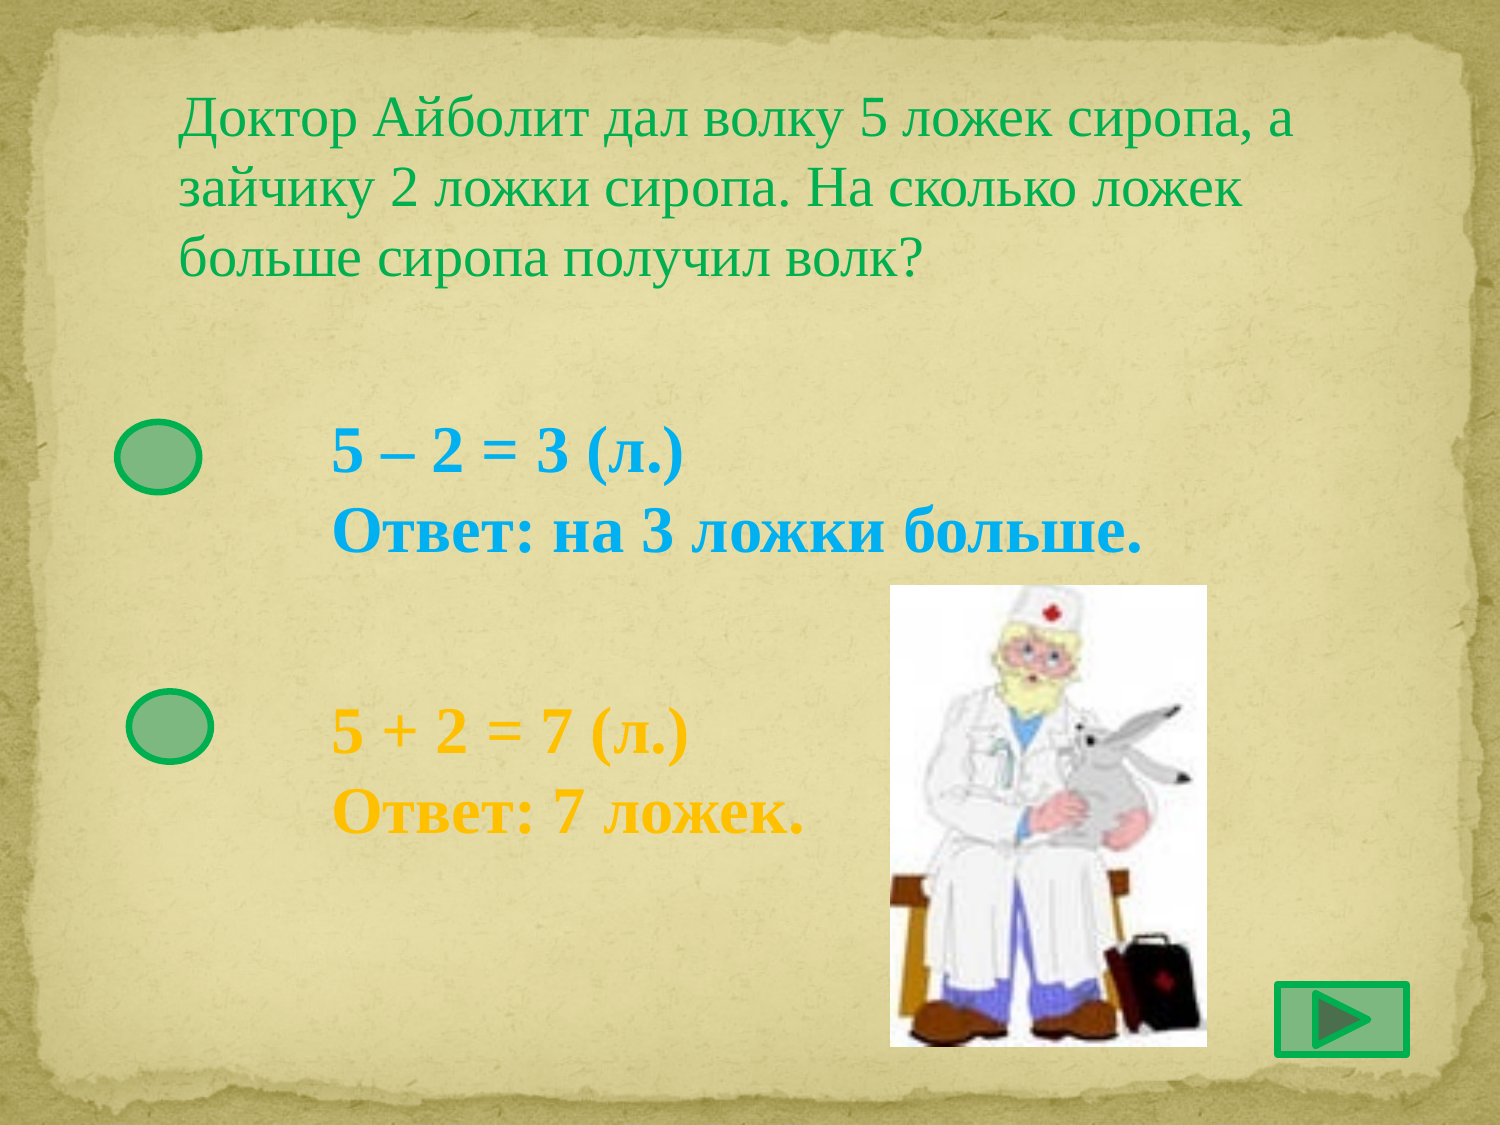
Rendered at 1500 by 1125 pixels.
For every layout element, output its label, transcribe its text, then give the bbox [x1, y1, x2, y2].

text_box [113, 418, 203, 496]
text_box [125, 688, 215, 765]
text_box 5 – 2 = 3 (л.) Ответ: на 3 ложки больше. [316, 398, 1219, 574]
text_box 5 + 2 = 7 (л.) Ответ: 7 ложек. [316, 679, 884, 855]
text_box Доктор Айболит дал волку 5 ложек сиропа, а зайчику 2 ложки сиропа. На сколько ложек больше сиропа получил волк? [163, 70, 1348, 295]
picture [890, 585, 1208, 1047]
text_box [1274, 981, 1410, 1058]
